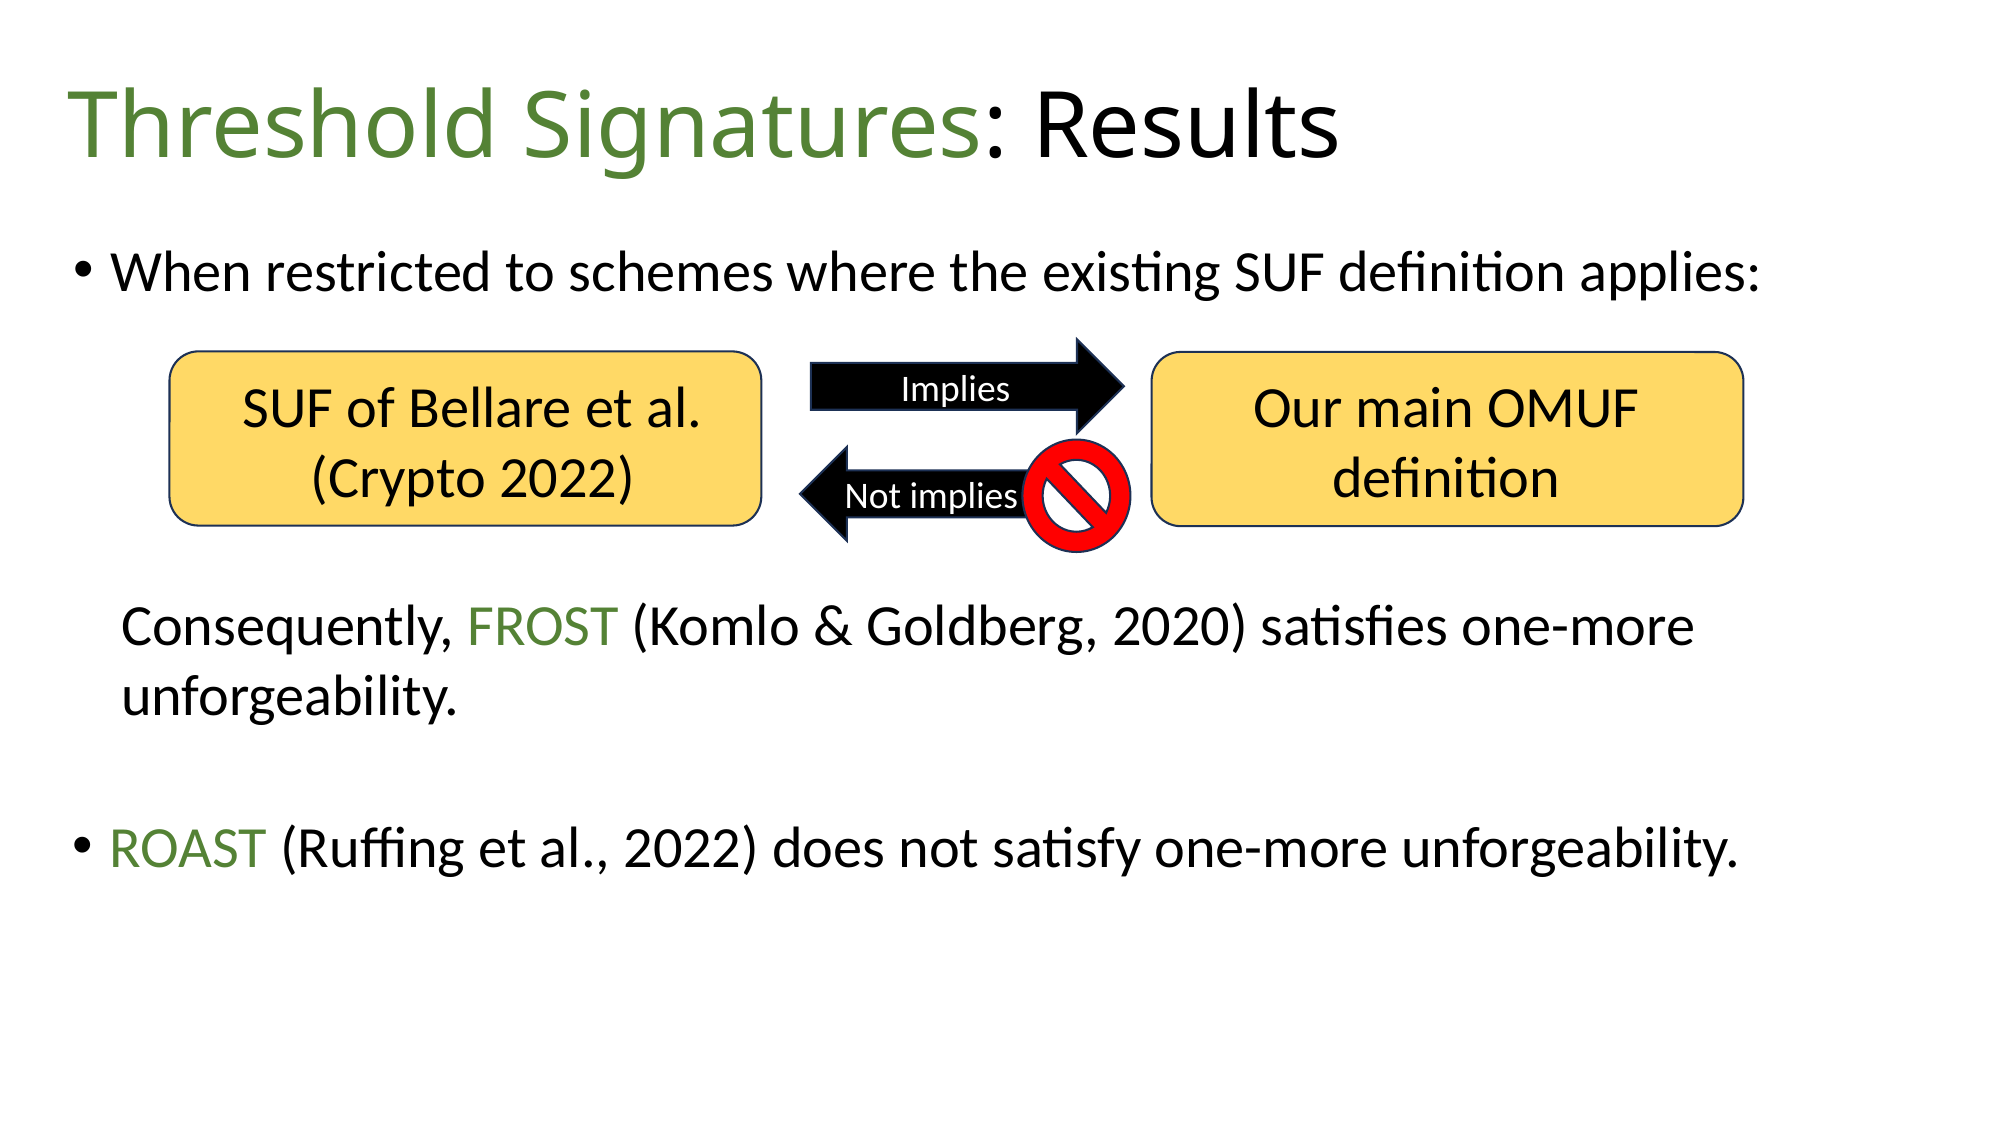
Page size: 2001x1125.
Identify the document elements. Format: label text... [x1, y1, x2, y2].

text_box Consequently, FROST (Komlo & Goldberg, 2020) satisfies one-more unforgeability. [105, 579, 1939, 754]
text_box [1151, 351, 1744, 527]
text_box Implies [809, 336, 1126, 436]
list When restricted to schemes where the existing SUF definition applies: [58, 225, 1944, 330]
text_box Not implies [798, 444, 1027, 544]
text_box [1021, 438, 1132, 554]
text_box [169, 351, 762, 526]
text_box ROAST (Ruffing et al., 2022) does not satisfy one-more unforgeability. [57, 802, 1943, 906]
title Threshold Signatures: Results [52, 26, 1955, 230]
